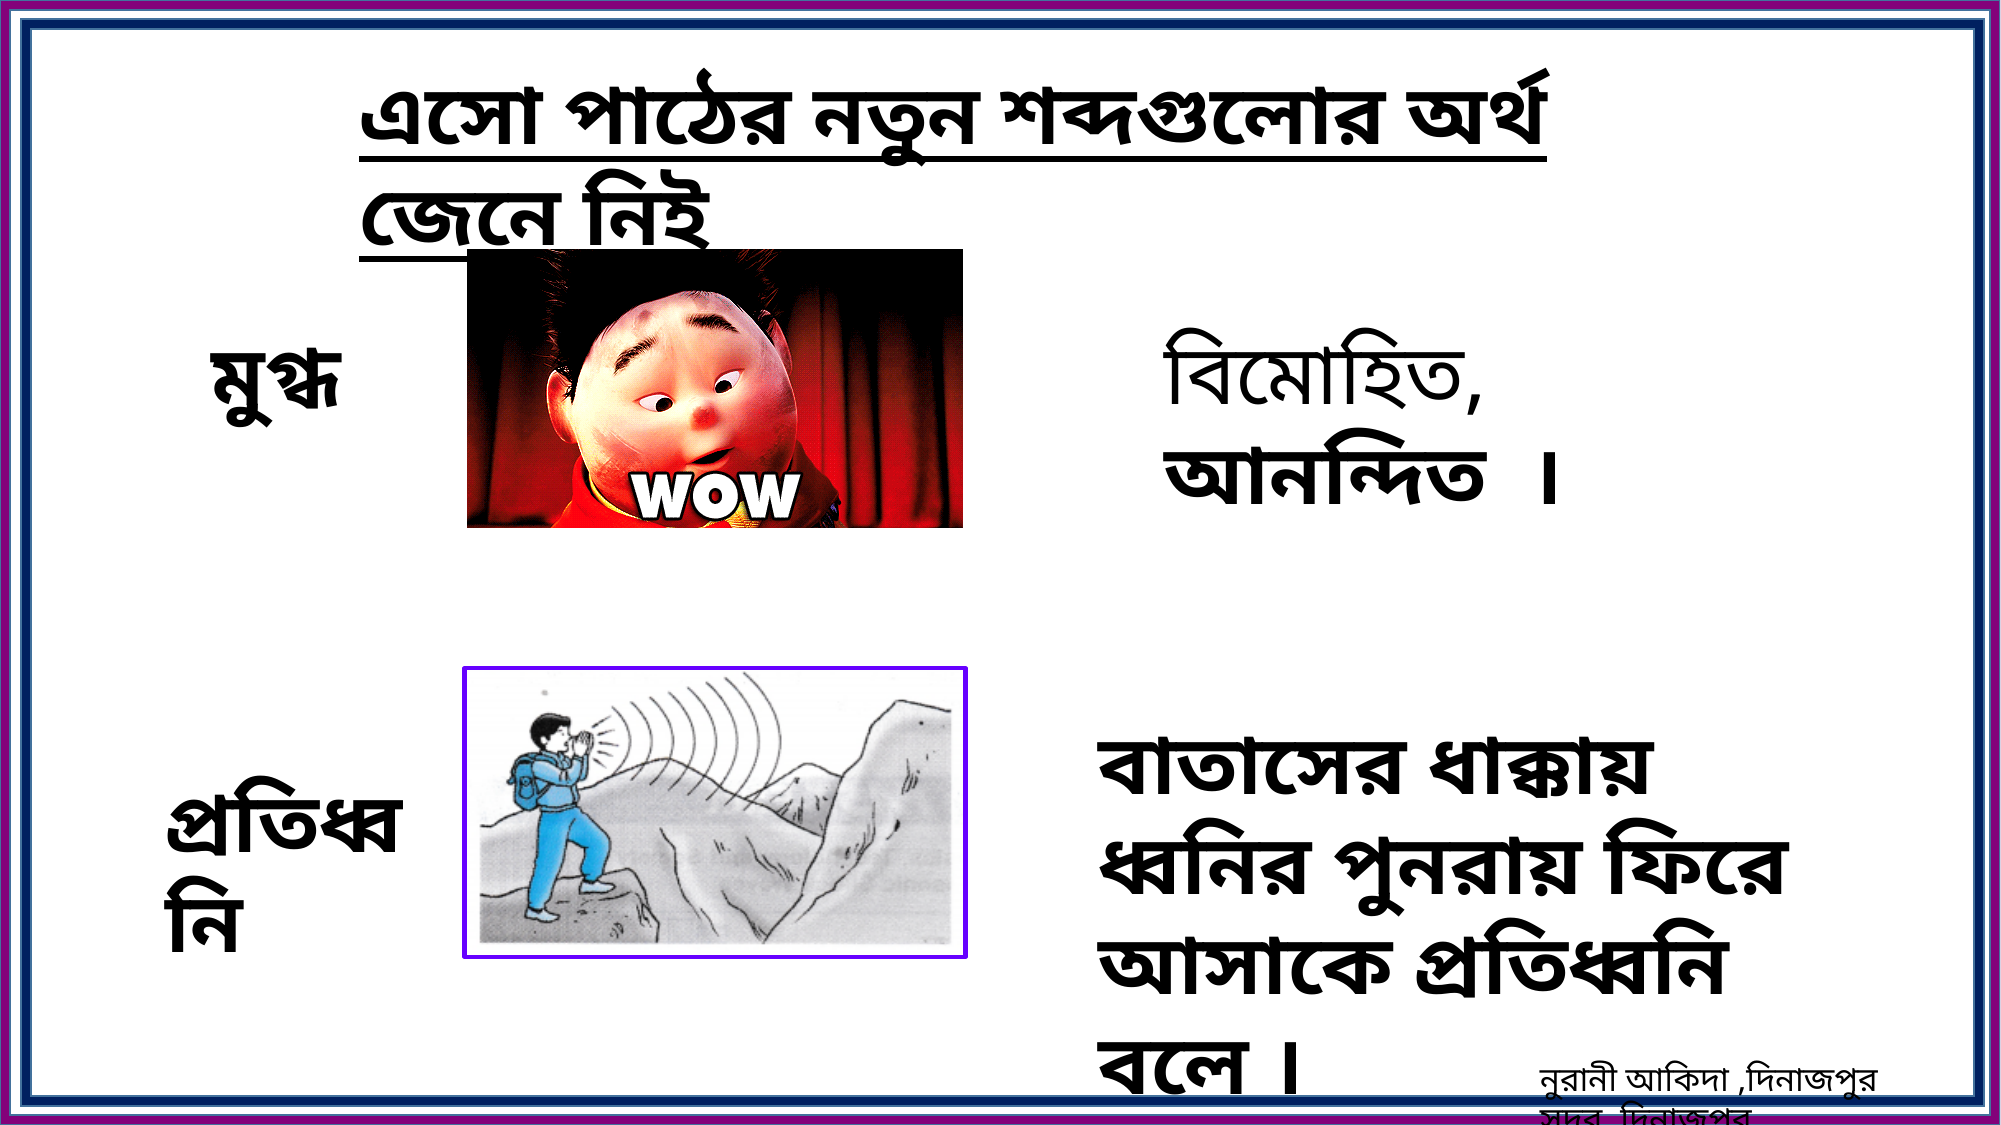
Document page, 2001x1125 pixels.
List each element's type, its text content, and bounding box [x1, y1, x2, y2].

text_box মুগ্ধ [196, 314, 364, 430]
text_box প্রতিধ্বনি [150, 761, 468, 977]
picture [467, 249, 963, 528]
picture [467, 670, 963, 955]
text_box এসো পাঠের নতুন শব্দগুলোর অর্থ জেনে নিই [344, 54, 1623, 270]
text_box বিমোহিত, আনন্দিত । [1149, 314, 1782, 529]
text_box বাতাসের ধাক্কায় ধ্বনির পুনরায় ফিরে আসাকে প্রতিধ্বনি বলে । [1084, 703, 1896, 1119]
